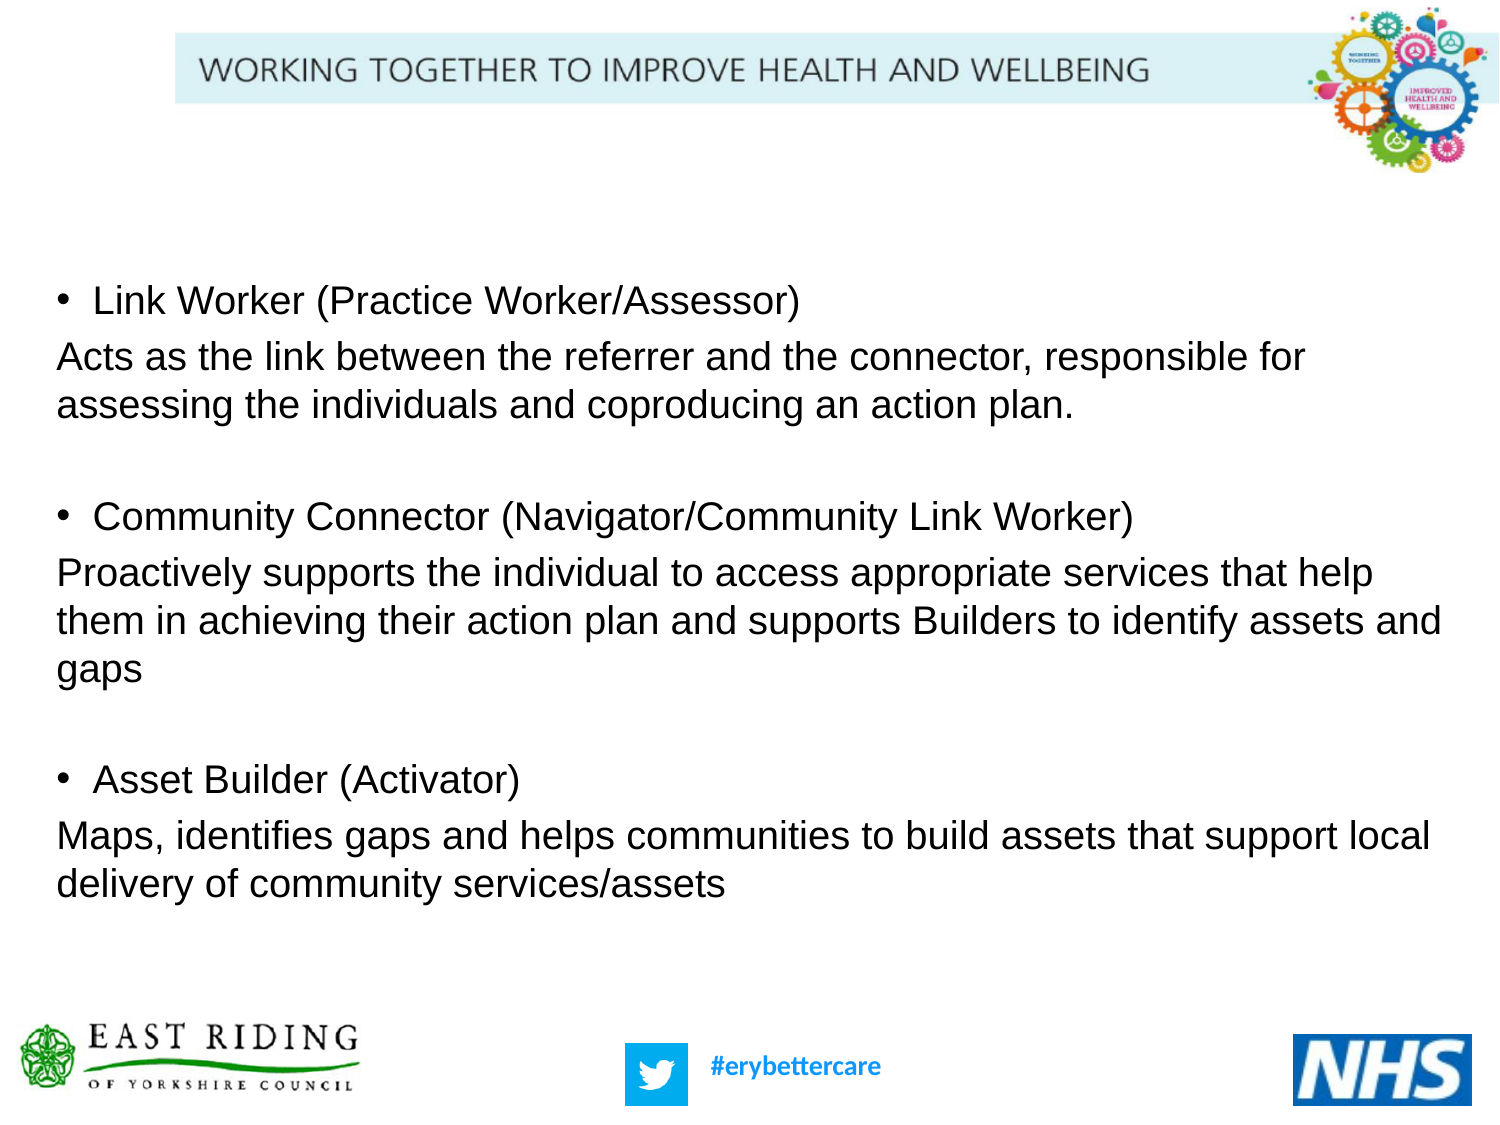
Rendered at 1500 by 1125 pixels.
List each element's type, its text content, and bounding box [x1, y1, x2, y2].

picture [640, 1061, 673, 1089]
picture [1293, 1034, 1472, 1106]
picture [174, 2, 1499, 173]
picture [8, 994, 372, 1121]
list Link Worker (Practice Worker/Assessor) Acts as the link between the referrer and the connector, responsible for assessing the individuals and coproducing an action plan. Community Connector (Navigator/Community Link Worker) Proactively supports the individual to access appropriate services that help them in achieving their action plan and supports Builders to identify assets and gaps Asset Builder (Activator) Maps, identifies gaps and helps communities to build assets that support local delivery of community services/assets [41, 267, 1471, 917]
